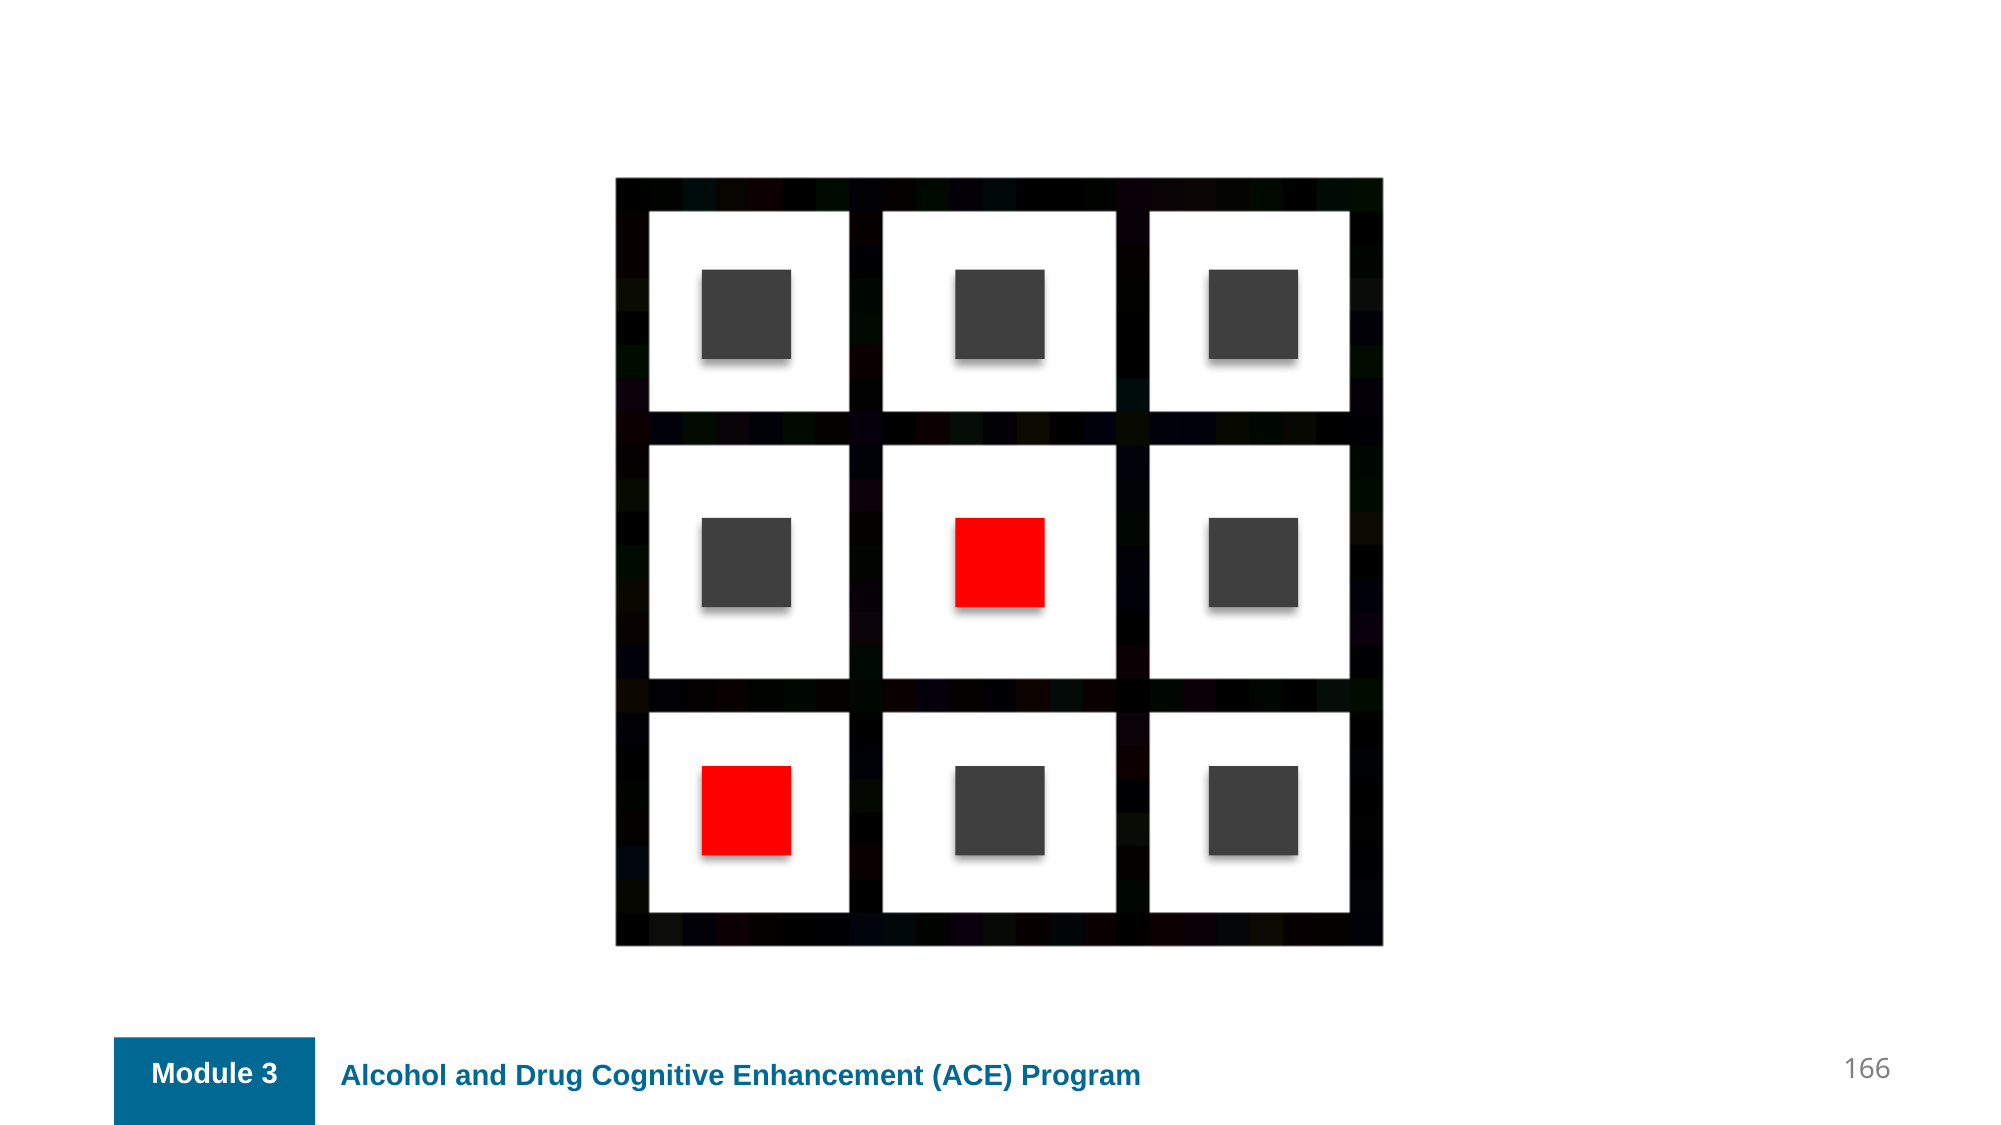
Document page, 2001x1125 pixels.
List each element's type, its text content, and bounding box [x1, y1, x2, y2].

slide_number 166 [1590, 1051, 1891, 1081]
picture [583, 145, 1417, 980]
